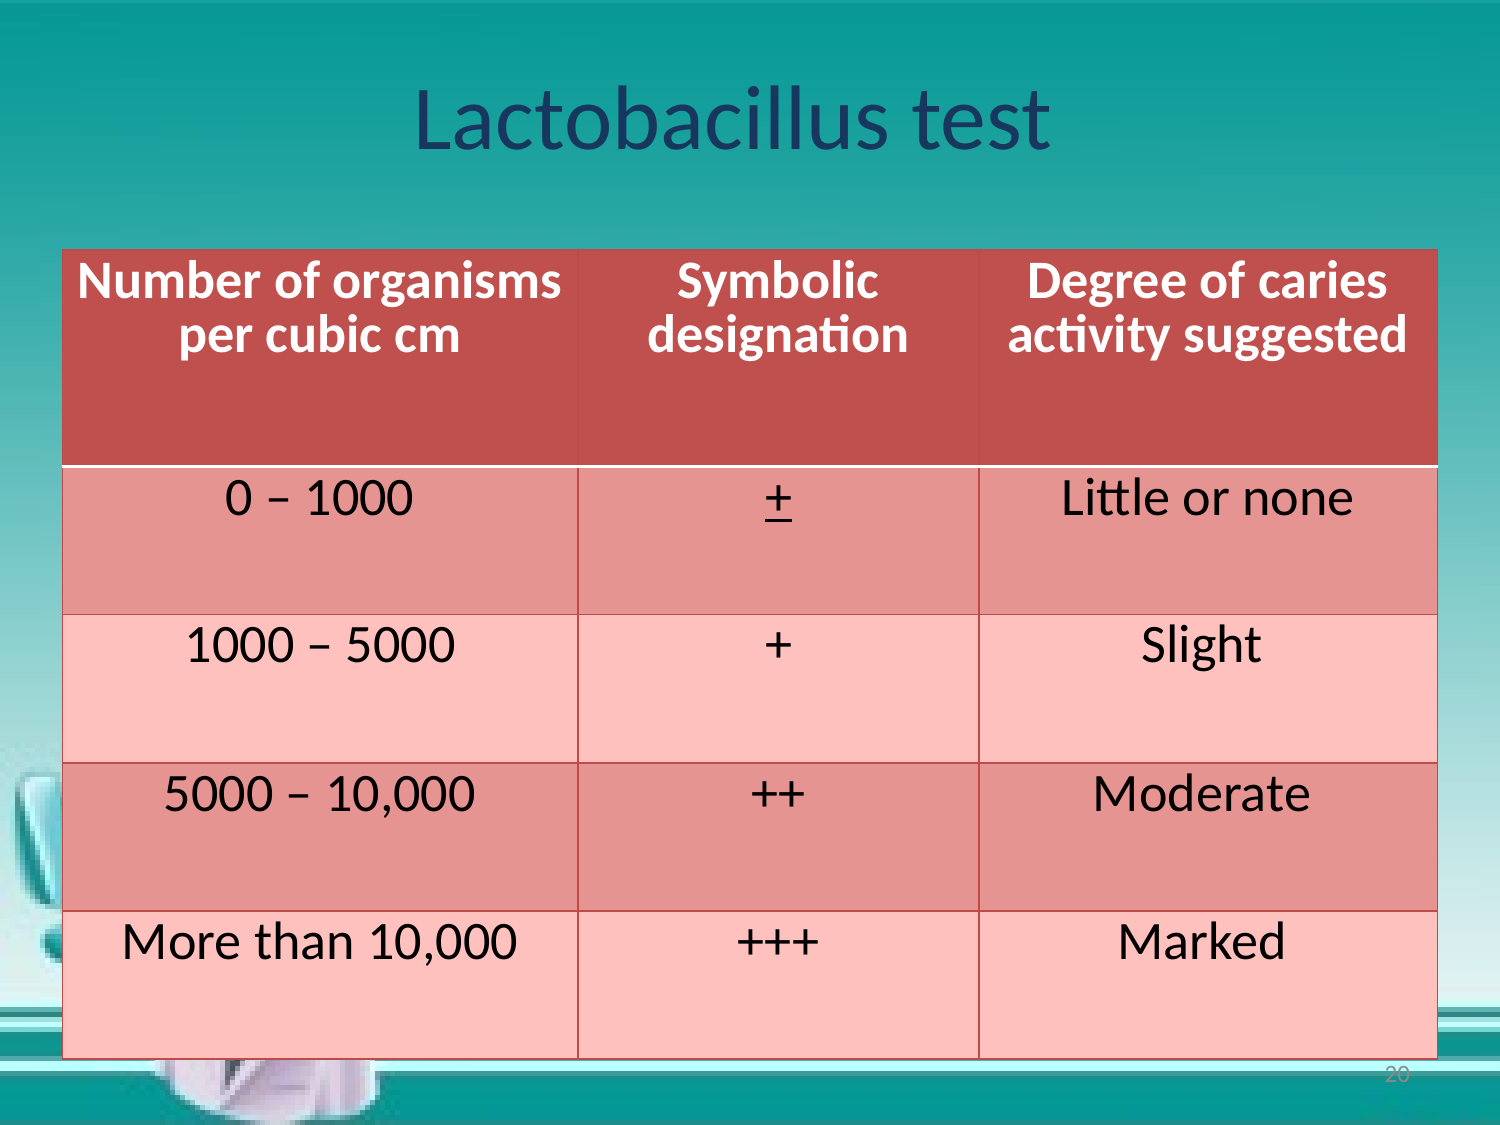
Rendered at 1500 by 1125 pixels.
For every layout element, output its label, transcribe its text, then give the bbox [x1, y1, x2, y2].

table_cell 0 – 1000 [63, 468, 577, 614]
table_cell + [579, 615, 978, 762]
table_cell 5000 – 10,000 [63, 764, 577, 910]
table_header Symbolic designation [579, 251, 978, 465]
picture [0, 0, 1500, 1125]
slide_number 20 [1074, 1042, 1425, 1103]
table_cell + [579, 468, 978, 614]
table_header Degree of caries activity suggested [980, 251, 1437, 465]
table_cell +++ [579, 912, 978, 1058]
table_cell 1000 – 5000 [63, 615, 577, 762]
table_header Number of organisms per cubic cm [63, 251, 577, 465]
table_cell Slight [980, 615, 1437, 762]
table_cell Little or none [980, 468, 1437, 614]
table_cell Marked [980, 912, 1437, 1058]
title Lactobacillus test [125, 24, 1363, 200]
table_cell Moderate [980, 764, 1437, 910]
table_cell ++ [579, 764, 978, 910]
table_cell More than 10,000 [63, 912, 577, 1058]
